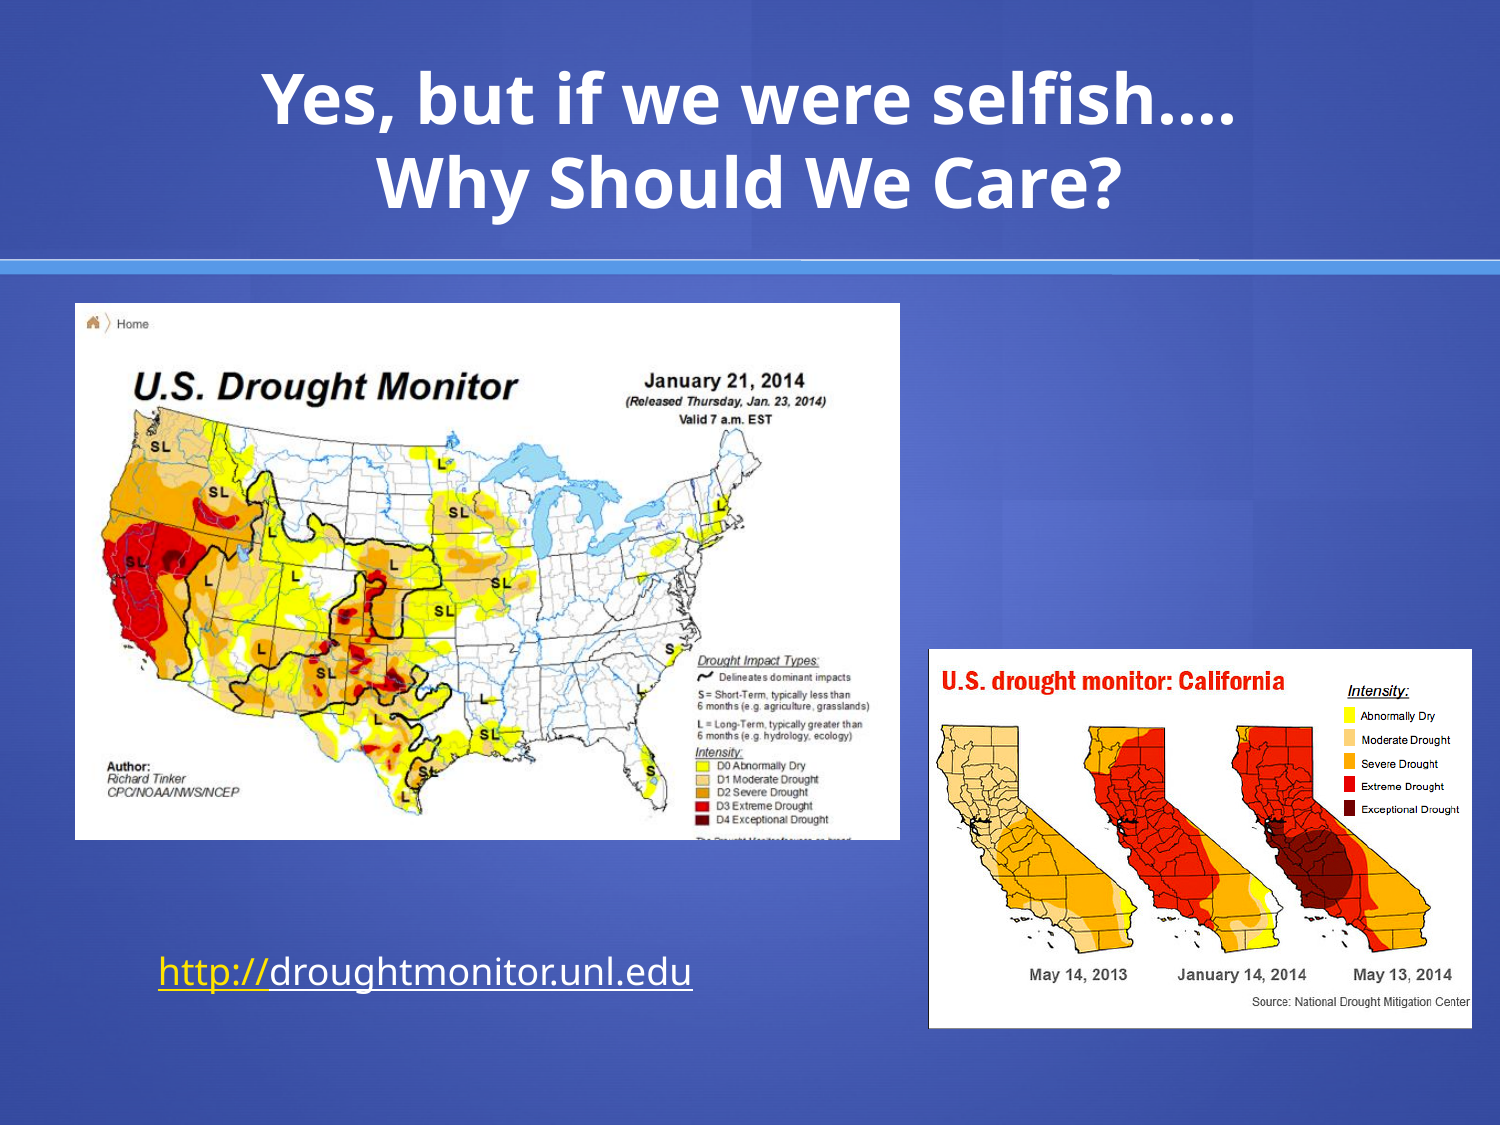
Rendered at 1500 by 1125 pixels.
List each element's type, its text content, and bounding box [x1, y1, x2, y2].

title Yes, but if we were selfish…. Why Should We Care? [75, 45, 1425, 233]
picture [73, 302, 901, 841]
text_box http://droughtmonitor.unl.edu [143, 940, 718, 1007]
picture [927, 648, 1473, 1031]
